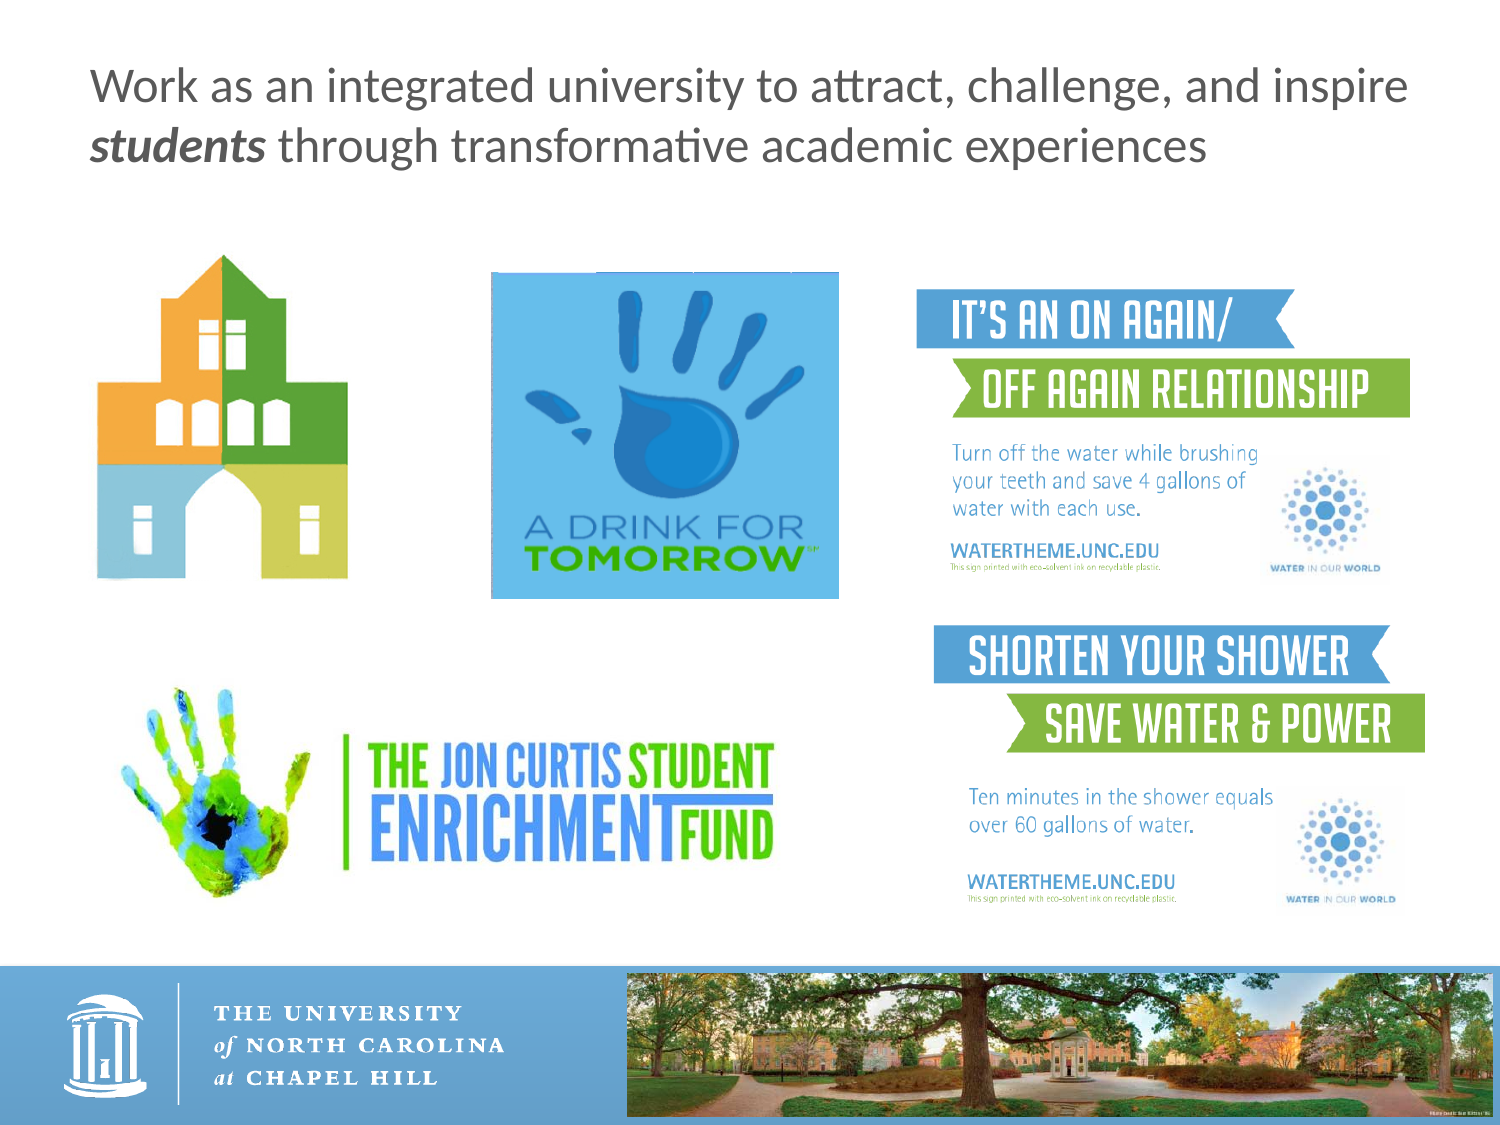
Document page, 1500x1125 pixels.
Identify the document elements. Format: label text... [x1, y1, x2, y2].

picture [84, 642, 839, 922]
title Work as an integrated university to attract, challenge, and inspire students through transformative academic experiences [75, 45, 1425, 233]
picture [933, 602, 1426, 930]
picture [916, 269, 1411, 600]
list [74, 217, 371, 621]
picture [627, 973, 1493, 1117]
picture [491, 271, 839, 600]
picture [64, 983, 504, 1105]
